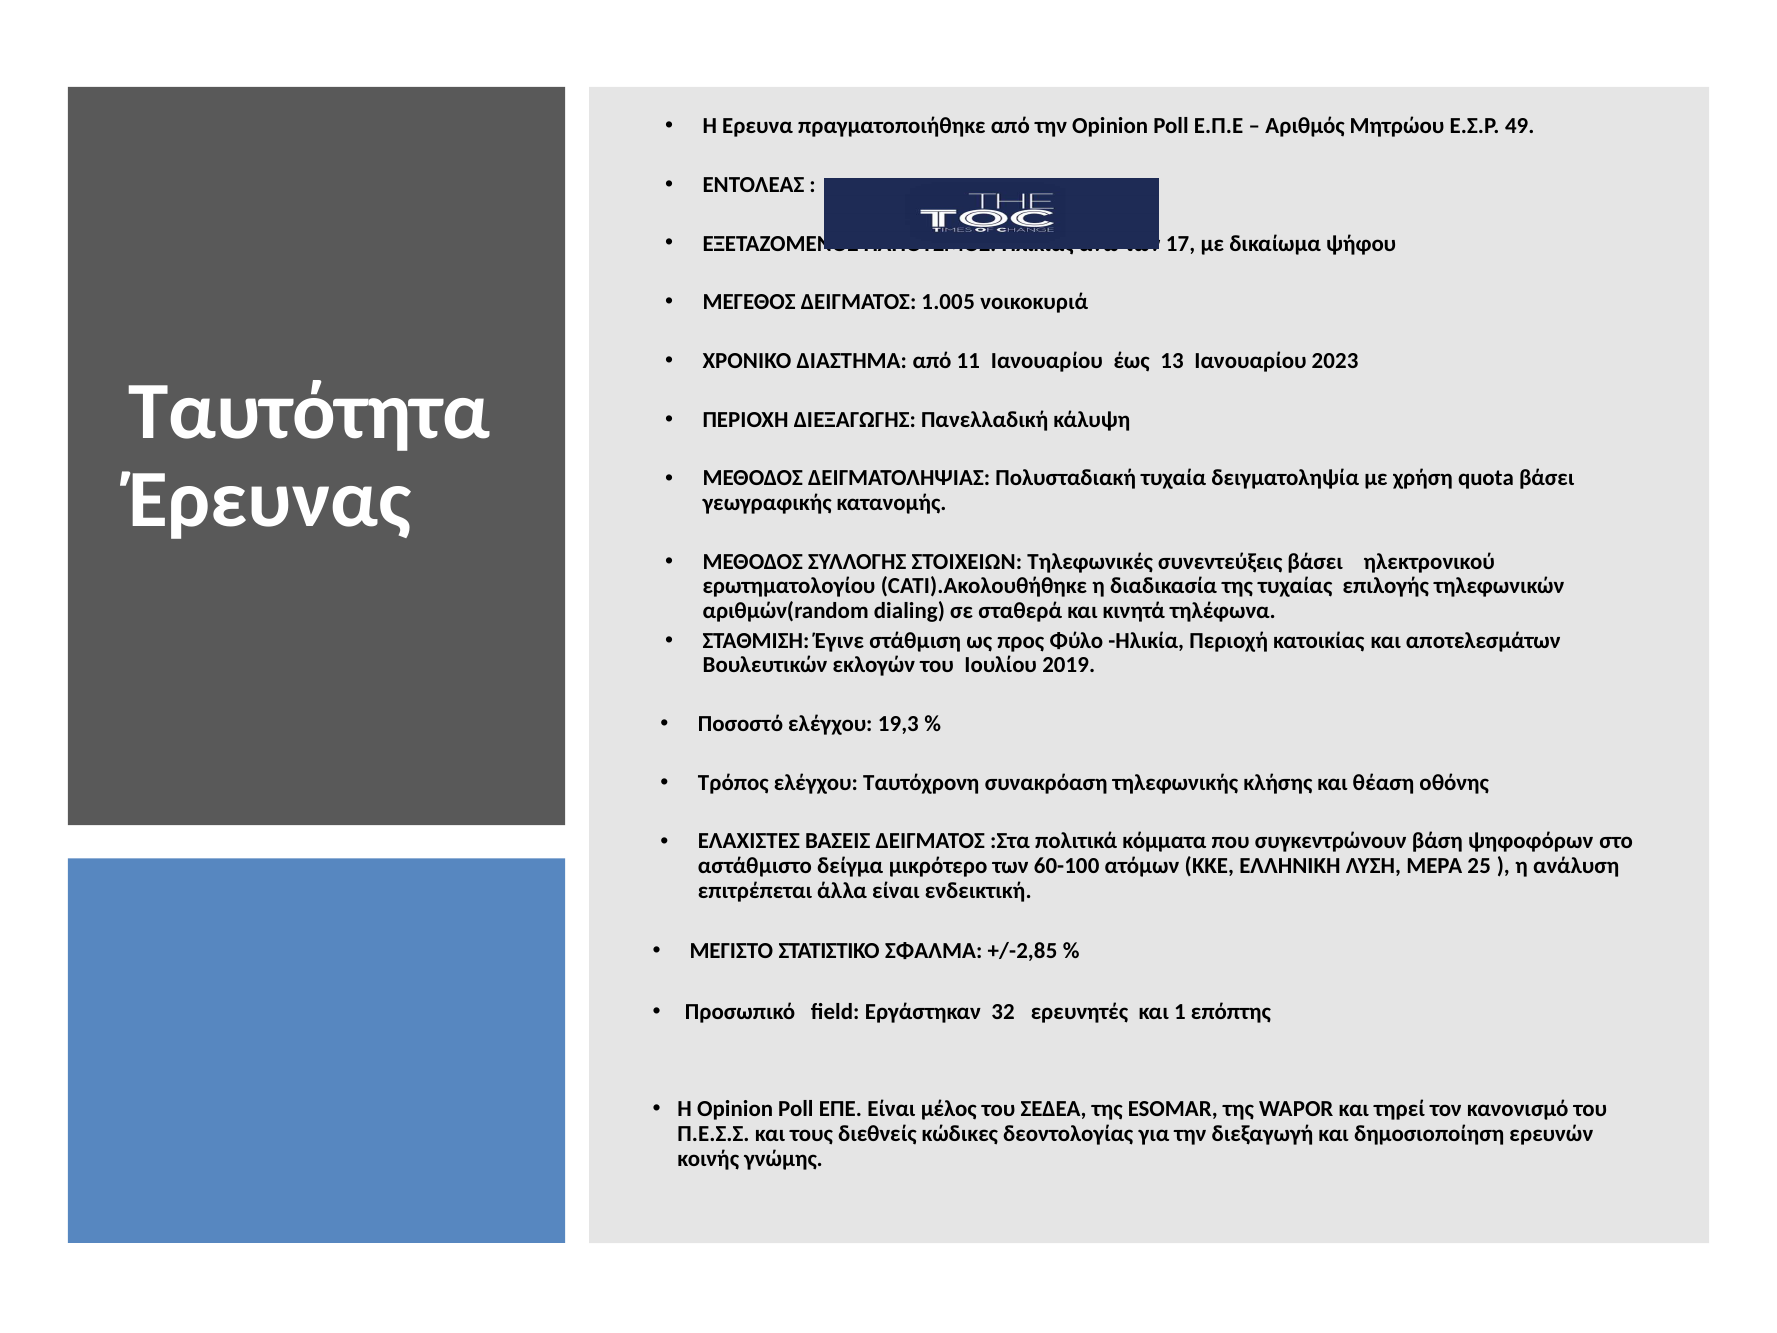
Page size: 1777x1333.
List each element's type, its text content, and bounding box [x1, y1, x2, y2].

picture [823, 177, 1159, 249]
title Ταυτότητα Έρευνας [113, 142, 528, 771]
text_box [66, 856, 567, 1245]
text_box [587, 85, 1711, 1245]
list Η Έρευνα πραγματοποιήθηκε από την Opinion Poll Ε.Π.Ε – Αριθμός Μητρώου Ε.Σ.Ρ. 49. ΕΝΤΟΛΕΑΣ : ΕΞΕΤΑΖΟΜΕΝΟΣ ΠΛΗΘΥΣΜΟΣ: Ηλικίας άνω των 17, με δικαίωμα ψήφου ΜΕΓΕΘΟΣ ΔΕΙΓΜΑΤΟΣ: 1.005 νοικοκυριά ΧΡΟΝΙΚΟ ΔΙΑΣΤΗΜΑ: από 11 Ιανουαρίου έως 13 Ιανουαρίου 2023 ΠΕΡΙΟΧΗ ΔΙΕΞΑΓΩΓΗΣ: Πανελλαδική κάλυψη ΜΕΘΟΔΟΣ ΔΕΙΓΜΑΤΟΛΗΨΙΑΣ: Πολυσταδιακή τυχαία δειγματοληψία με χρήση quota βάσει γεωγραφικής κατανομής. ΜΕΘΟΔΟΣ ΣΥΛΛΟΓΗΣ ΣΤΟΙΧΕΙΩΝ: Τηλεφωνικές συνεντεύξεις βάσει ηλεκτρονικού ερωτηματολογίου (CATI).Ακολουθήθηκε η διαδικασία της τυχαίας επιλογής τηλεφωνικών αριθμών(random dialing) σε σταθερά και κινητά τηλέφωνα. ΣΤΑΘΜΙΣΗ: Έγινε στάθμιση ως προς Φύλο -Ηλικία, Περιοχή κατοικίας και αποτελεσμάτων Βουλευτικών εκλογών του Ιουλίου 2019. Ποσοστό ελέγχου: 19,3 % Τρόπος ελέγχου: Ταυτόχρονη συνακρόαση τηλεφωνικής κλήσης και θέαση οθόνης ΕΛΑΧΙΣΤΕΣ ΒΑΣΕΙΣ ΔΕΙΓΜΑΤΟΣ :Στα πολιτικά κόμματα που συγκεντρώνουν βάση ψηφοφόρων στο αστάθμιστο δείγμα μικρότερο των 60-100 ατόμων (ΚΚΕ, ΕΛΛΗΝΙΚΗ ΛΥΣΗ, ΜΕΡΑ 25 ), η ανάλυση επιτρέπεται άλλα είναι ενδεικτική. ΜΕΓΙΣΤΟ ΣΤΑΤΙΣΤΙΚΟ ΣΦΑΛΜΑ: +/-2,85 % Προσωπικό field: Εργάστηκαν 32 ερευνητές και 1 επόπτης Η Opinion Poll ΕΠΕ. Είναι μέλος του ΣΕΔΕΑ, της ESOMAR, της WAPOR και τηρεί τον κανονισμό του Π.Ε.Σ.Σ. και τους διεθνείς κώδικες δεοντολογίας για την διεξαγωγή και δημοσιοποίηση ερευνών κοινής γνώμης. [637, 106, 1663, 1194]
text_box [66, 85, 567, 827]
